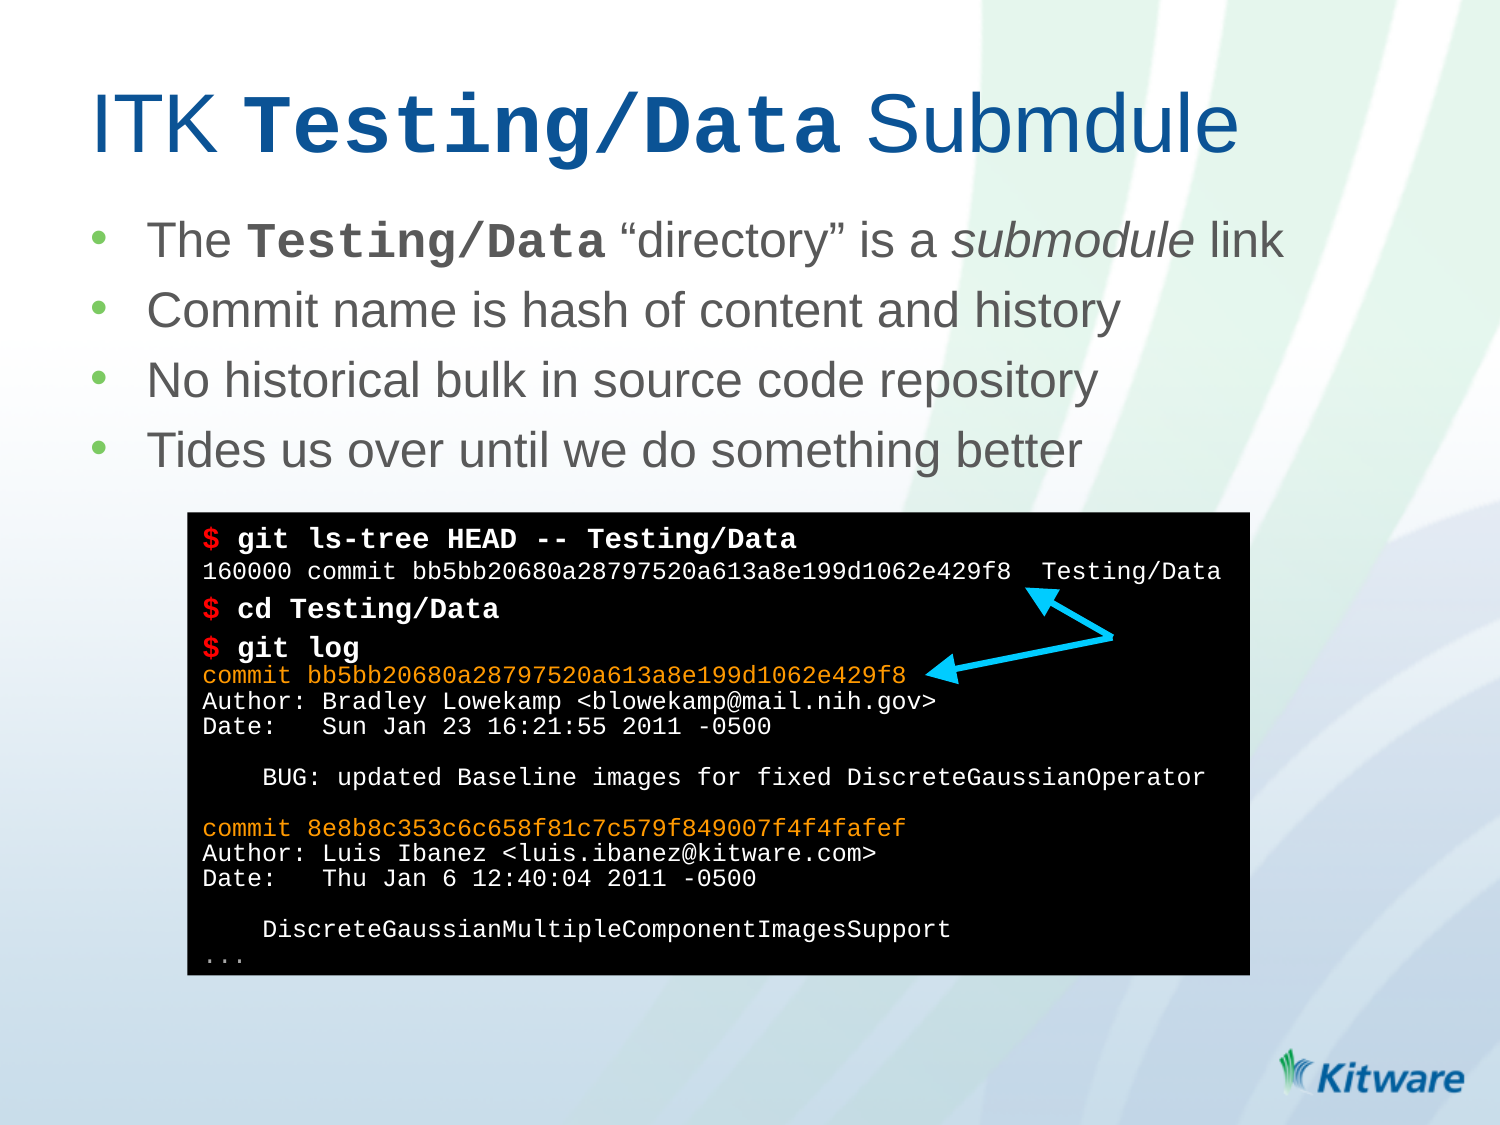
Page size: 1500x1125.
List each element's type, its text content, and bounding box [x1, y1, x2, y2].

text_box [1024, 587, 1112, 637]
list The Testing/Data “directory” is a submodule link Commit name is hash of content and history No historical bulk in source code repository Tides us over until we do something better [74, 199, 1376, 513]
picture [0, 0, 1500, 1125]
title ITK Testing/Data Submdule [74, 24, 1426, 213]
text_box [924, 637, 1113, 682]
text_box $ git ls-tree HEAD -- Testing/Data 160000 commit bb5bb20680a28797520a613a8e199d1062e429f8 Testing/Data $ cd Testing/Data $ git log commit bb5bb20680a28797520a613a8e199d1062e429f8 Author: Bradley Lowekamp <blowekamp@mail.nih.gov> Date: Sun Jan 23 16:21:55 2011 -0500 BUG: updated Baseline images for fixed DiscreteGaussianOperator commit 8e8b8c353c6c658f81c7c579f849007f4f4fafef Author: Luis Ibanez <luis.ibanez@kitware.com> Date: Thu Jan 6 12:40:04 2011 -0500 DiscreteGaussianMultipleComponentImagesSupport ... [187, 512, 1250, 976]
